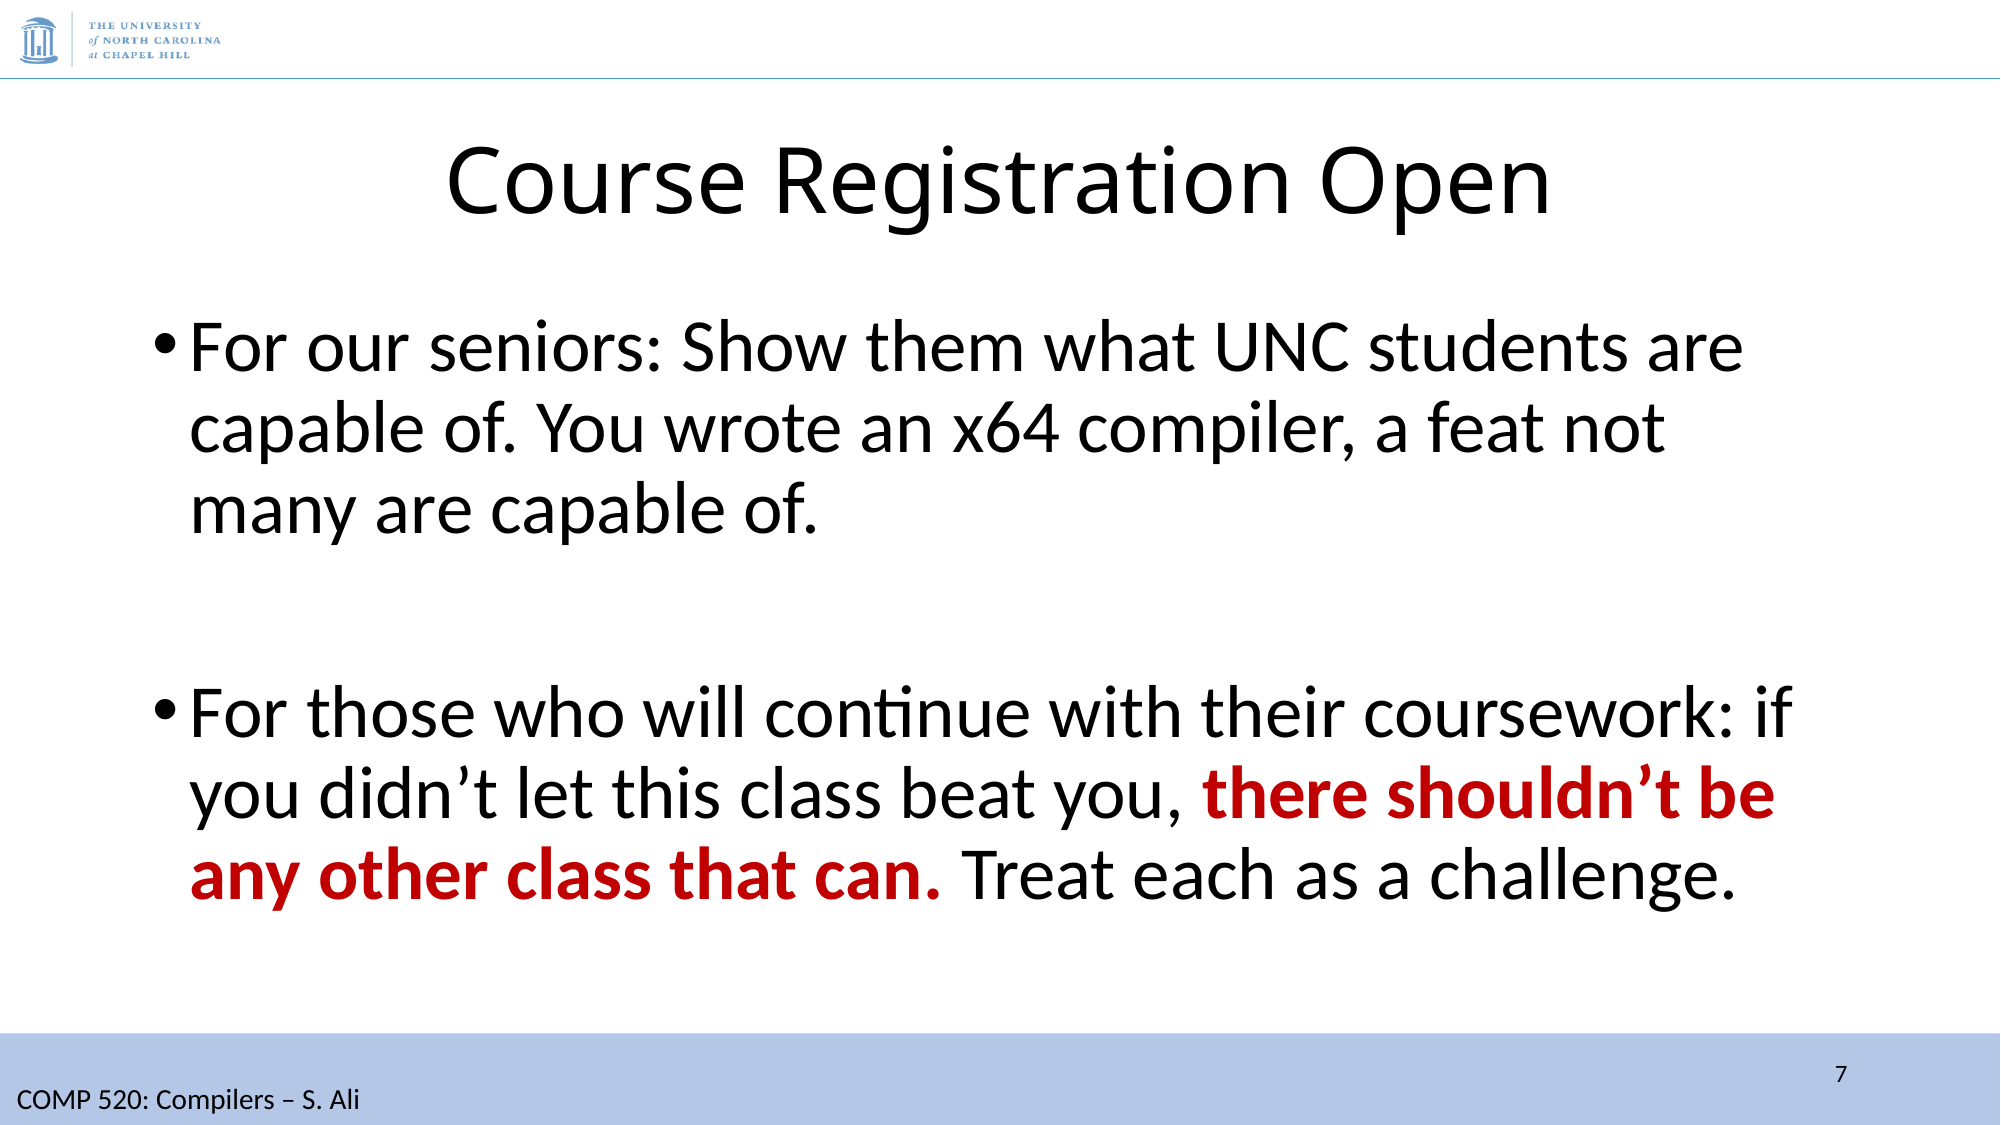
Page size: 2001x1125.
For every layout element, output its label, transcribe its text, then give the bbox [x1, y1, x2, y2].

text_box COMP 520: Compilers – S. Ali [2, 1072, 376, 1123]
text_box [0, 1032, 2000, 1125]
list For our seniors: Show them what UNC students are capable of. You wrote an x64 compiler, a feat not many are capable of. For those who will continue with their coursework: if you didn’t let this class beat you, there shouldn’t be any other class that can. Treat each as a challenge. [137, 299, 1863, 1014]
slide_number 7 [1412, 1042, 1863, 1103]
title Course Registration Open [137, 89, 1863, 278]
picture [16, 12, 228, 67]
